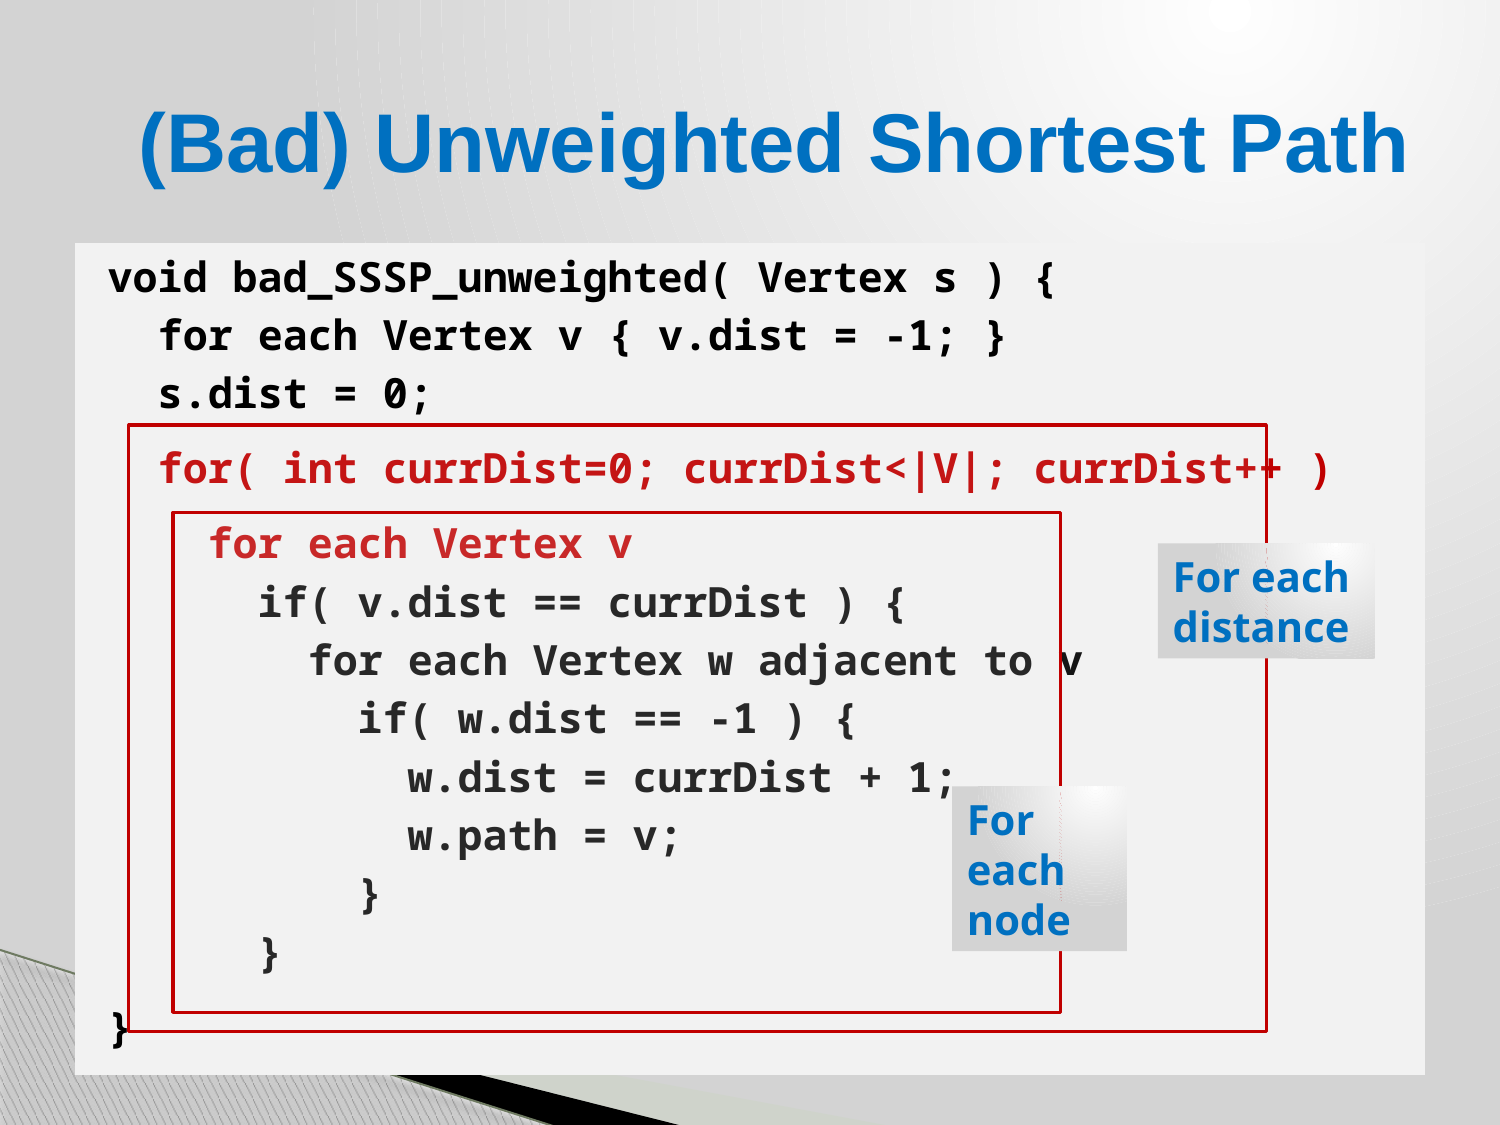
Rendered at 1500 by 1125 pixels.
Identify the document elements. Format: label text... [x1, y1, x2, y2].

title (Bad) Unweighted Shortest Path [75, 45, 1425, 233]
text_box For each node [952, 786, 1127, 952]
text_box For each distance [1157, 543, 1375, 659]
text_box [124, 420, 1271, 1036]
list void bad_SSSP_unweighted( Vertex s ) { for each Vertex v { v.dist = -1; } s.dist = 0; for( int currDist=0; currDist<|V|; currDist++ ) for each Vertex v if( v.dist == currDist ) { for each Vertex w adjacent to v if( w.dist == -1 ) { w.dist = currDist + 1; w.path = v; } } } [75, 243, 1425, 1075]
text_box [168, 508, 1065, 1017]
